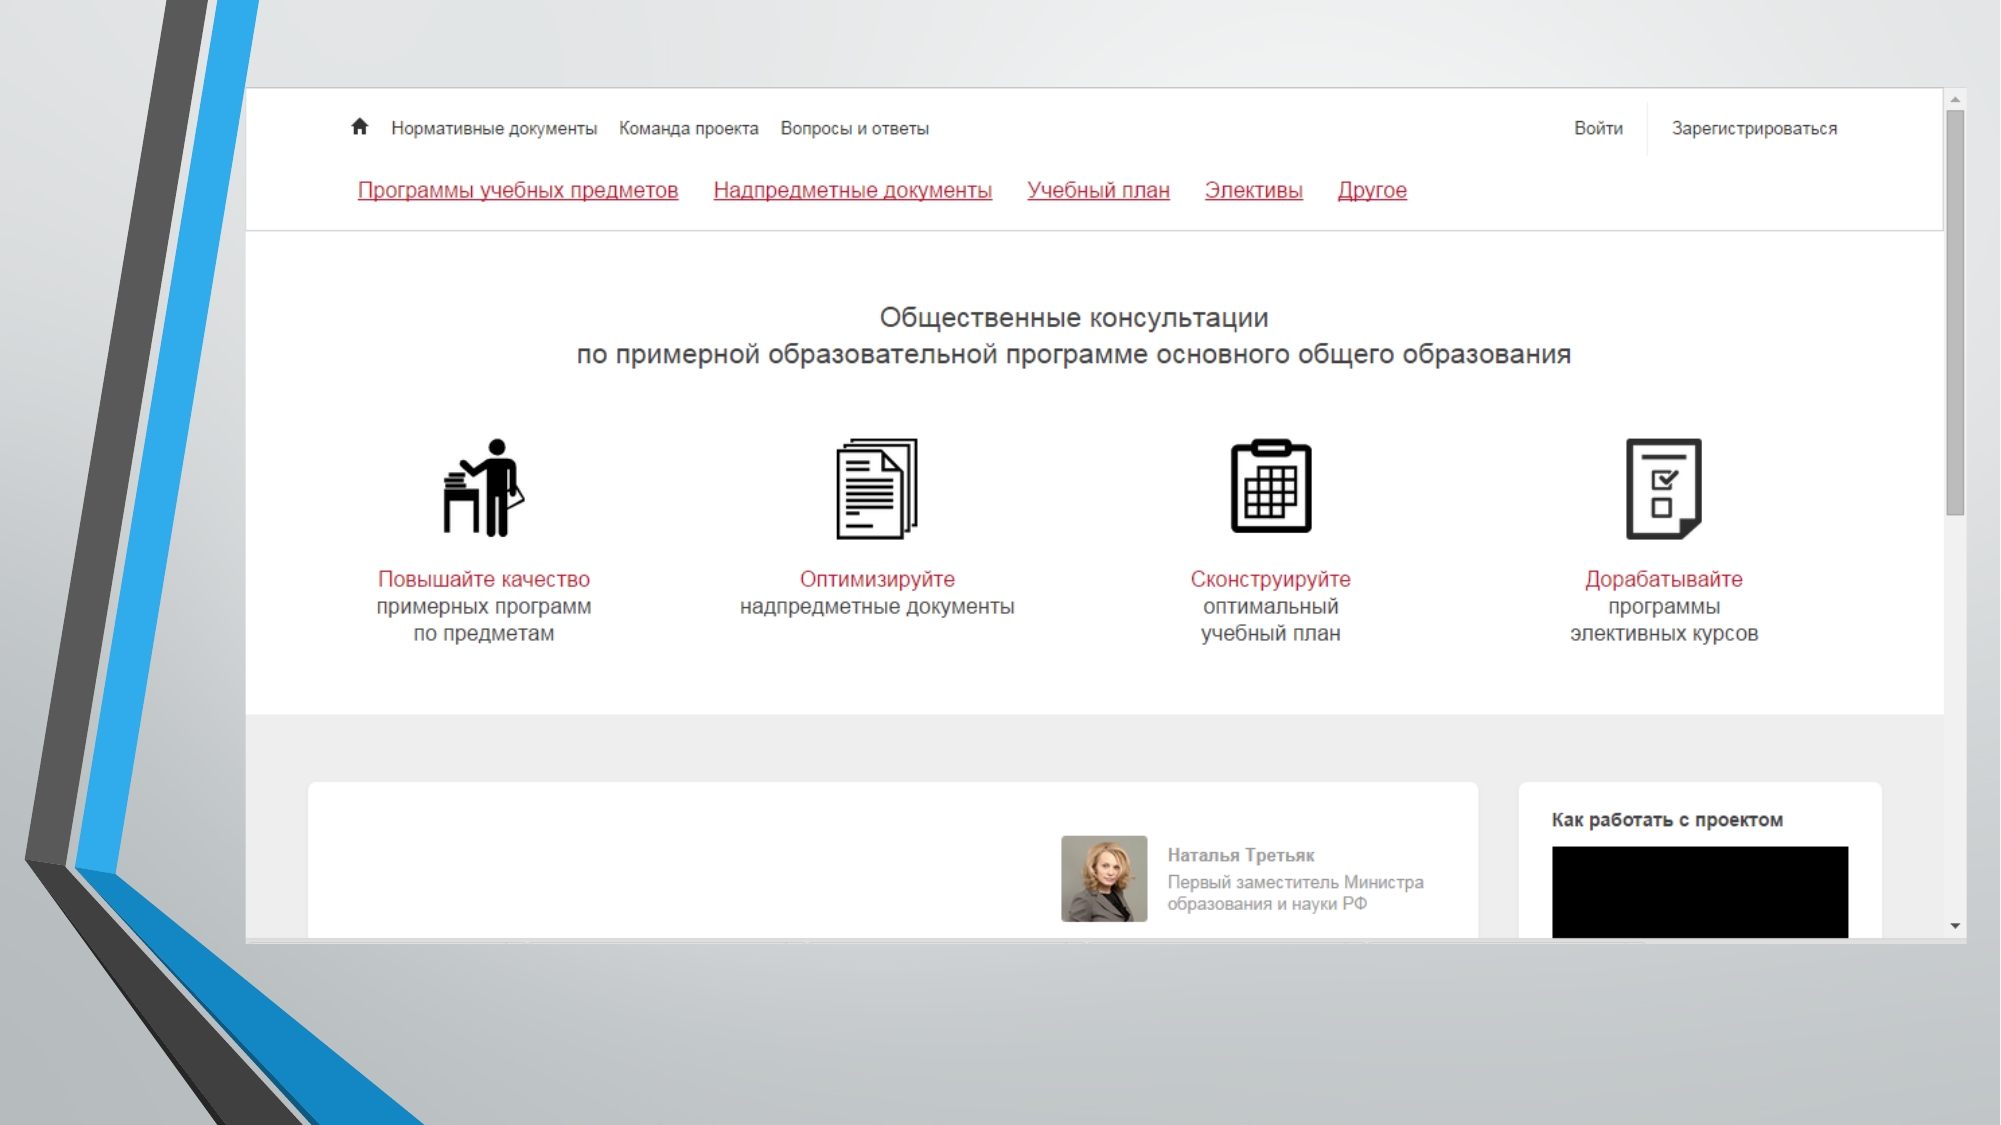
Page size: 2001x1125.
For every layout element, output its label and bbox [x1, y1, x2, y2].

list [245, 87, 1967, 944]
